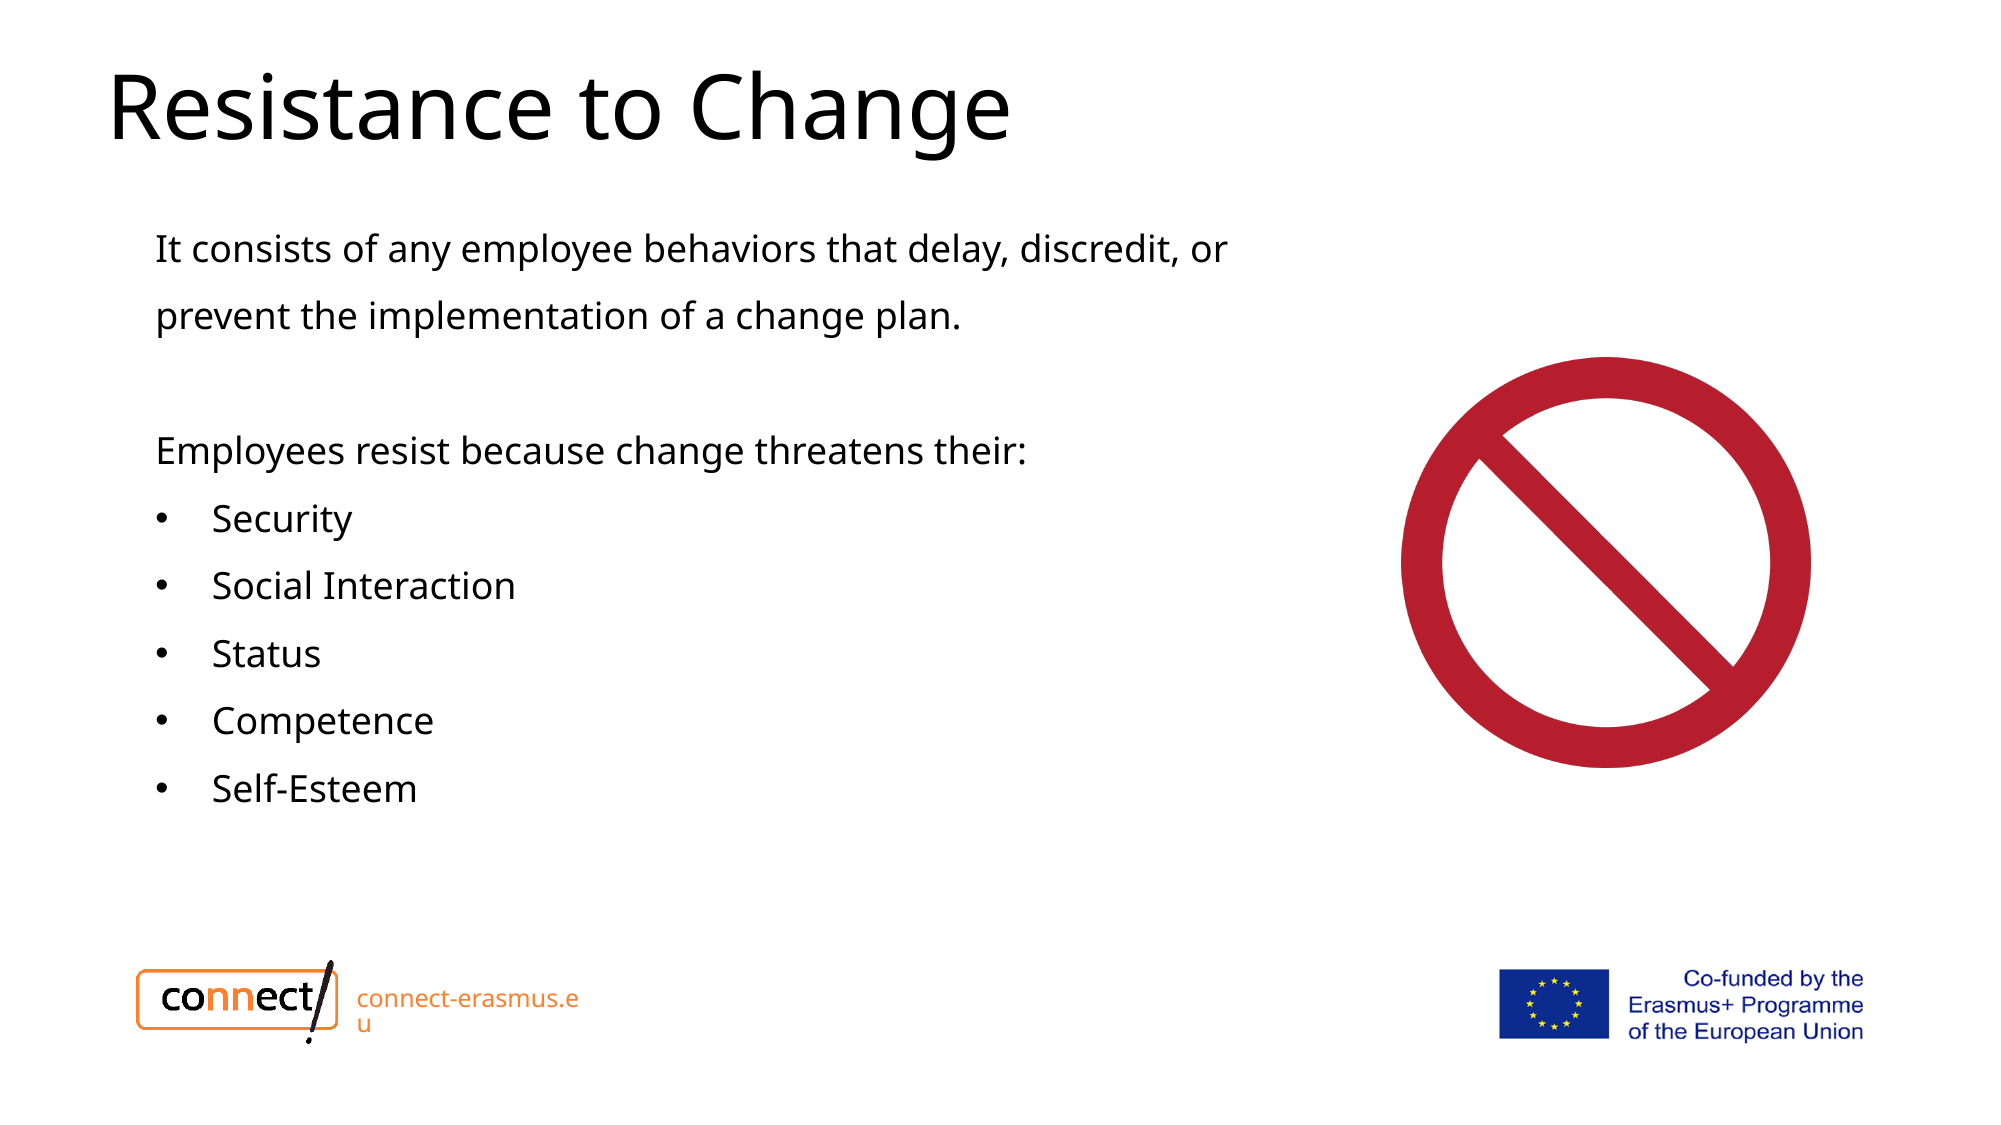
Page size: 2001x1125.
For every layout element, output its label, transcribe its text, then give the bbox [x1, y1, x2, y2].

picture [1401, 357, 1811, 768]
title Resistance to Change [91, 54, 1559, 167]
list It consists of any employee behaviors that delay, discredit, or prevent the implementation of a change plan. Employees resist because change threatens their: Security Social Interaction Status Competence Self-Esteem [140, 194, 1322, 891]
picture [1498, 968, 1863, 1044]
picture [136, 960, 338, 1044]
footer connect-erasmus.eu [341, 976, 607, 1022]
